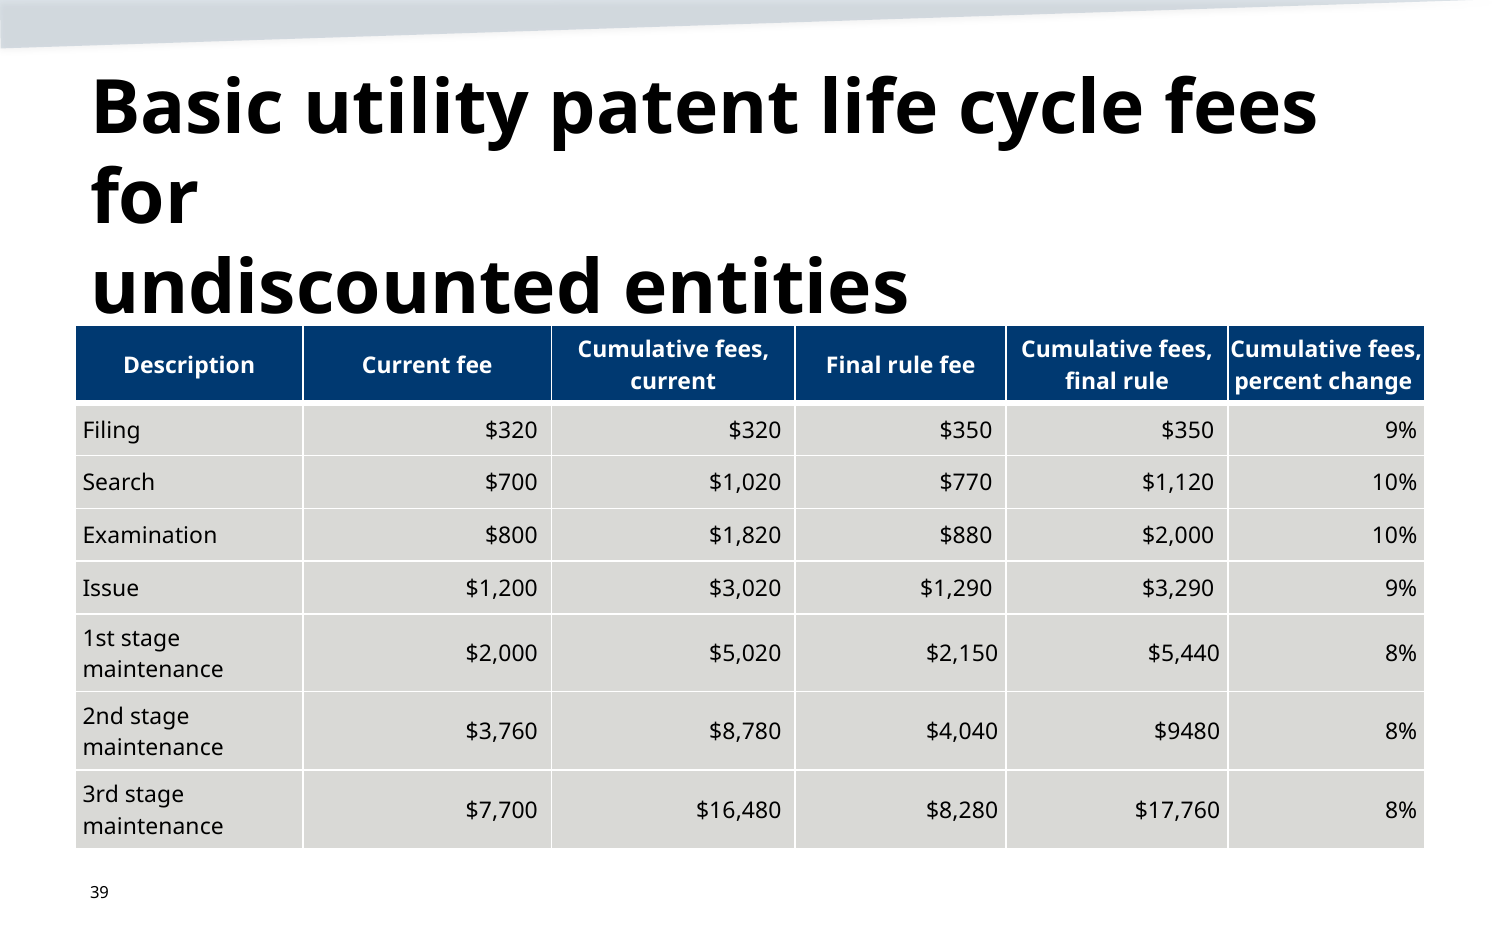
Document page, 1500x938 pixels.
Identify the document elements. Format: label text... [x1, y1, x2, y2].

table_cell Filing [76, 406, 302, 455]
table_cell Issue [76, 562, 302, 613]
table_cell $320 [552, 406, 794, 455]
table_cell $320 [304, 406, 551, 455]
table_cell 10% [1229, 456, 1424, 508]
table_cell $350 [1007, 406, 1227, 455]
table_cell $2,000 [1007, 509, 1227, 560]
table_cell $16,480 [552, 771, 794, 848]
table_cell $1,120 [1007, 456, 1227, 508]
table_cell 3rd stage maintenance [76, 771, 302, 848]
table_cell $880 [796, 509, 1005, 560]
table_cell Search [76, 456, 302, 508]
table_header Cumulative fees, percent change [1229, 326, 1424, 400]
table_cell $1,200 [304, 562, 551, 613]
table_cell 8% [1229, 692, 1424, 769]
table_cell $770 [796, 456, 1005, 508]
table_cell $9480 [1007, 692, 1227, 769]
table_cell $5,020 [552, 615, 794, 691]
title Basic utility patent life cycle fees for undiscounted entities Current and final fee schedule [75, 50, 1425, 207]
table_cell $800 [304, 509, 551, 560]
table_cell 2nd stage maintenance [76, 692, 302, 769]
slide_number 39 [75, 868, 413, 919]
table_cell 8% [1229, 771, 1424, 848]
table_header Current fee [304, 326, 551, 400]
table_cell $1,020 [552, 456, 794, 508]
table_header Description [76, 326, 302, 400]
table_cell $1,820 [552, 509, 794, 560]
table_cell $350 [796, 406, 1005, 455]
table_cell $700 [304, 456, 551, 508]
table_cell $3,020 [552, 562, 794, 613]
table_cell 8% [1229, 615, 1424, 691]
table_cell $3,290 [1007, 562, 1227, 613]
table_cell 10% [1229, 509, 1424, 560]
table_cell $8,780 [552, 692, 794, 769]
table_cell $7,700 [304, 771, 551, 848]
table_cell $8,280 [796, 771, 1005, 848]
table_cell $5,440 [1007, 615, 1227, 691]
table_cell 9% [1229, 562, 1424, 613]
table_cell $3,760 [304, 692, 551, 769]
table_cell $4,040 [796, 692, 1005, 769]
table_cell $2,150 [796, 615, 1005, 691]
table_cell $2,000 [304, 615, 551, 691]
table_cell Examination [76, 509, 302, 560]
table_cell $17,760 [1007, 771, 1227, 848]
table_header Final rule fee [796, 326, 1005, 400]
table_cell $1,290 [796, 562, 1005, 613]
table_header Cumulative fees, final rule [1007, 326, 1227, 400]
table_cell 9% [1229, 406, 1424, 455]
table_cell 1st stage maintenance [76, 615, 302, 691]
table_header Cumulative fees, current [552, 326, 794, 400]
